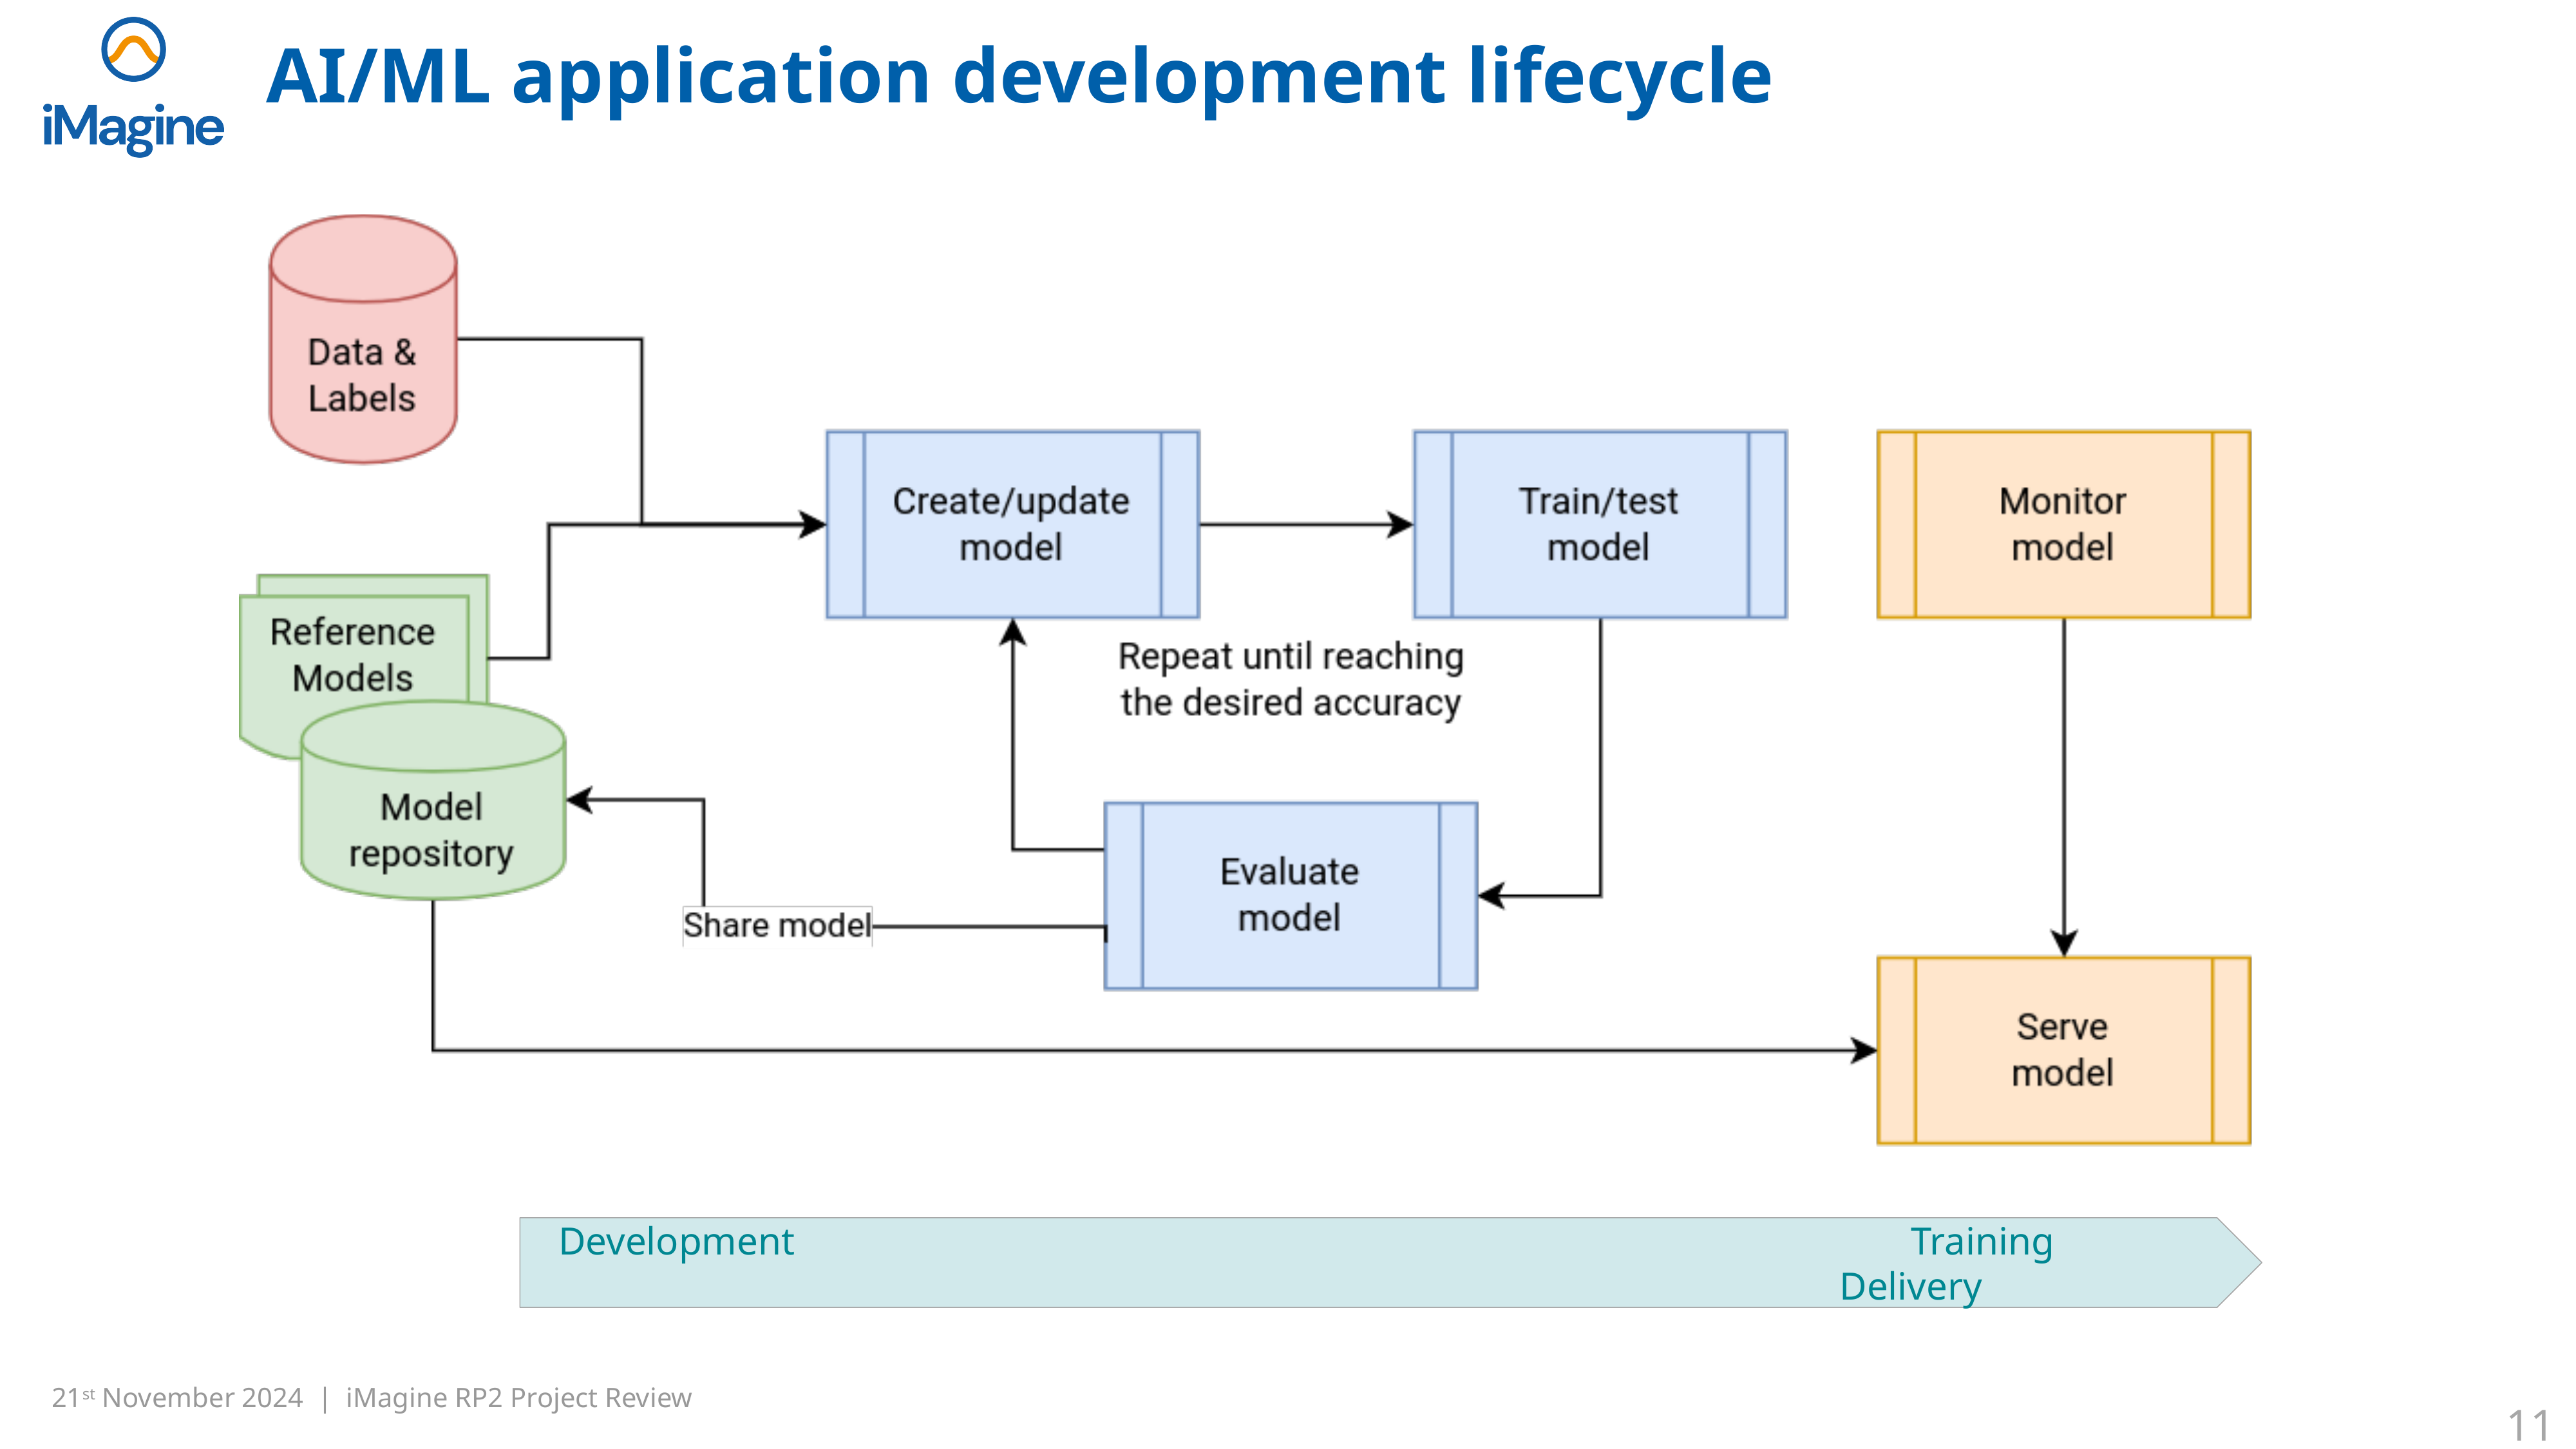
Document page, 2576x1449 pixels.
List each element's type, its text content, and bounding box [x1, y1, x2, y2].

text_box Development Training Delivery [520, 1217, 2262, 1308]
picture [43, 17, 224, 158]
title AI/ML application development lifecycle [266, 38, 2576, 280]
picture [239, 214, 2254, 1149]
slide_number ‹#› [2410, 1388, 2566, 1449]
